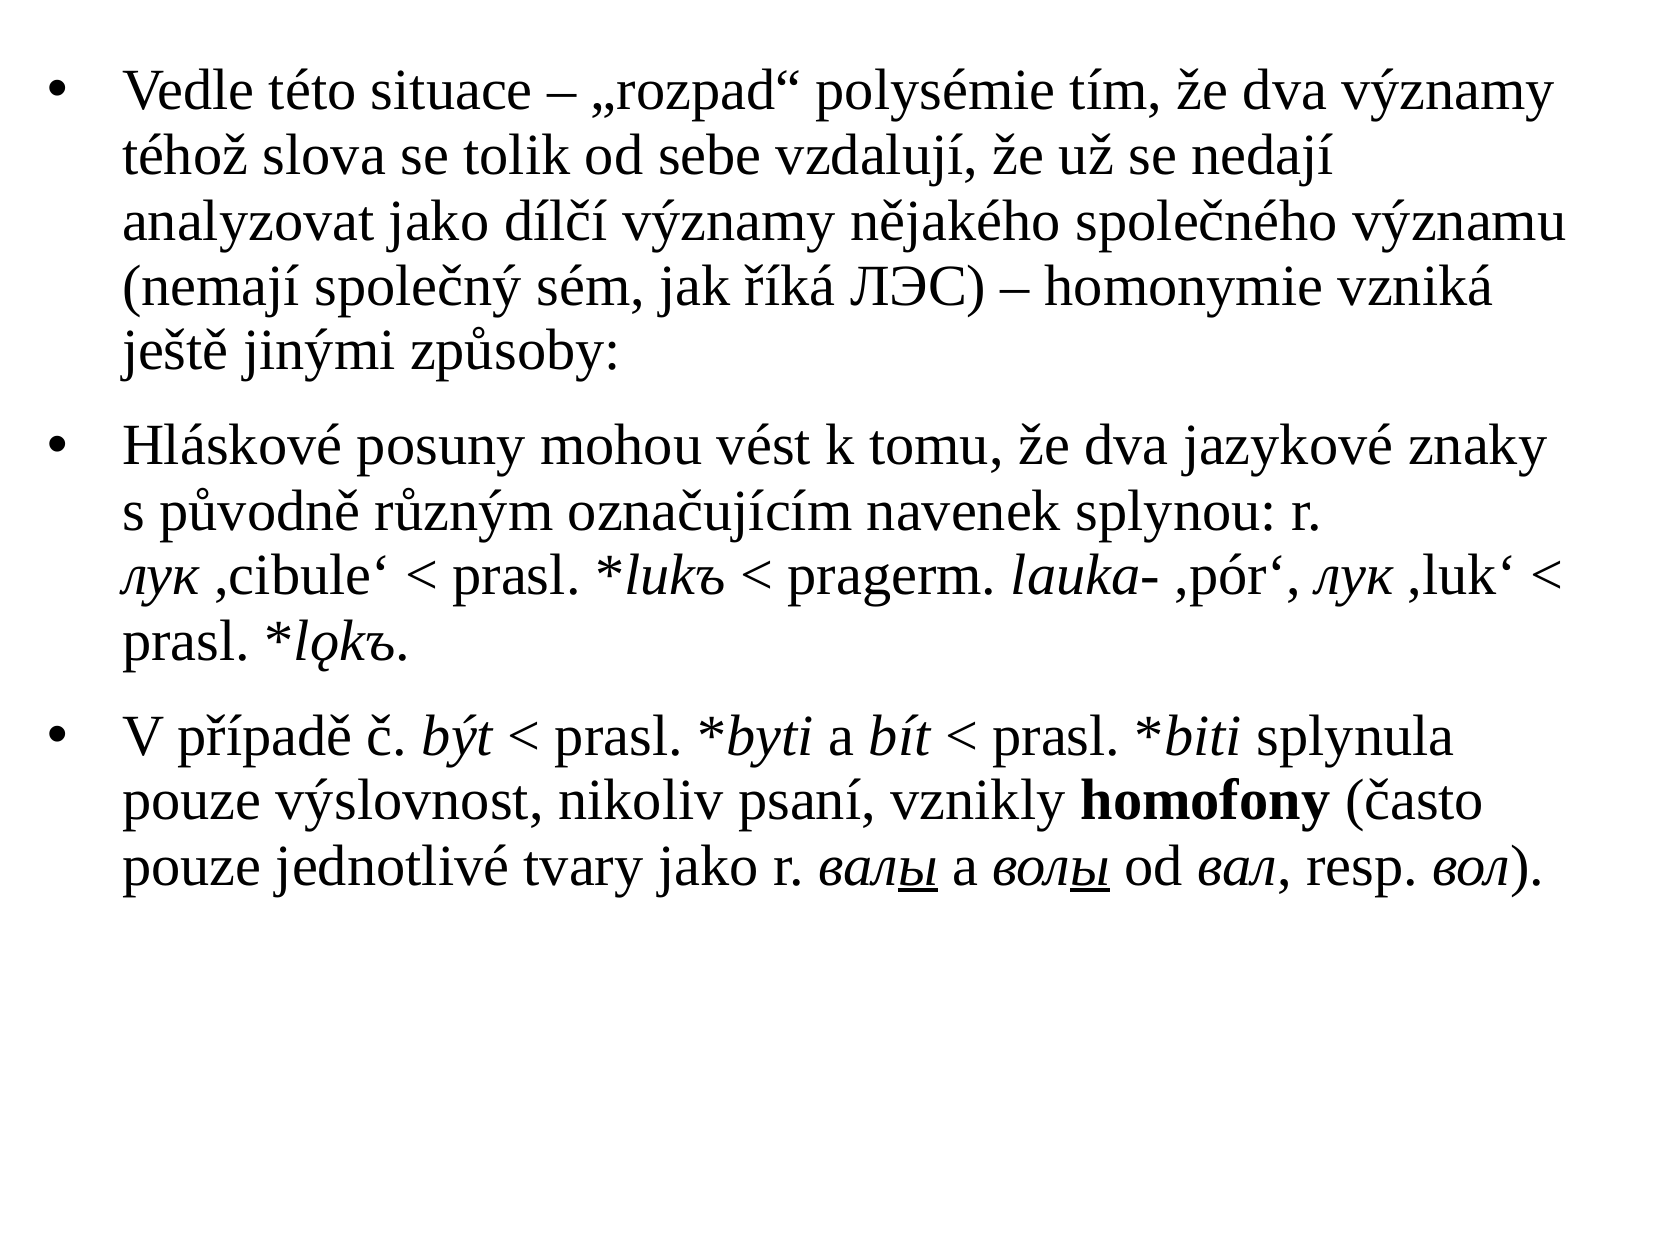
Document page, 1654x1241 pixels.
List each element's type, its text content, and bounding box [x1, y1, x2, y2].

list Vedle této situace – „rozpad“ polysémie tím, že dva významy téhož slova se tolik od sebe vzdalují, že už se nedají analyzovat jako dílčí významy nějakého společného významu (nemají společný sém, jak říká ЛЭС) – homonymie vzniká ještě jinými způsoby: Hláskové posuny mohou vést k tomu, že dva jazykové znaky s původně různým označujícím navenek splynou: r. лук ,cibule‘ < prasl. *lukъ < pragerm. lauka- ,pór‘, лук ,luk‘ < prasl. *lǫkъ. V případě č. být < prasl. *byti a bít < prasl. *biti splynula pouze výslovnost, nikoliv psaní, vznikly homofony (často pouze jednotlivé tvary jako r. валы a волы od вал, resp. вол). [47, 53, 1583, 1187]
